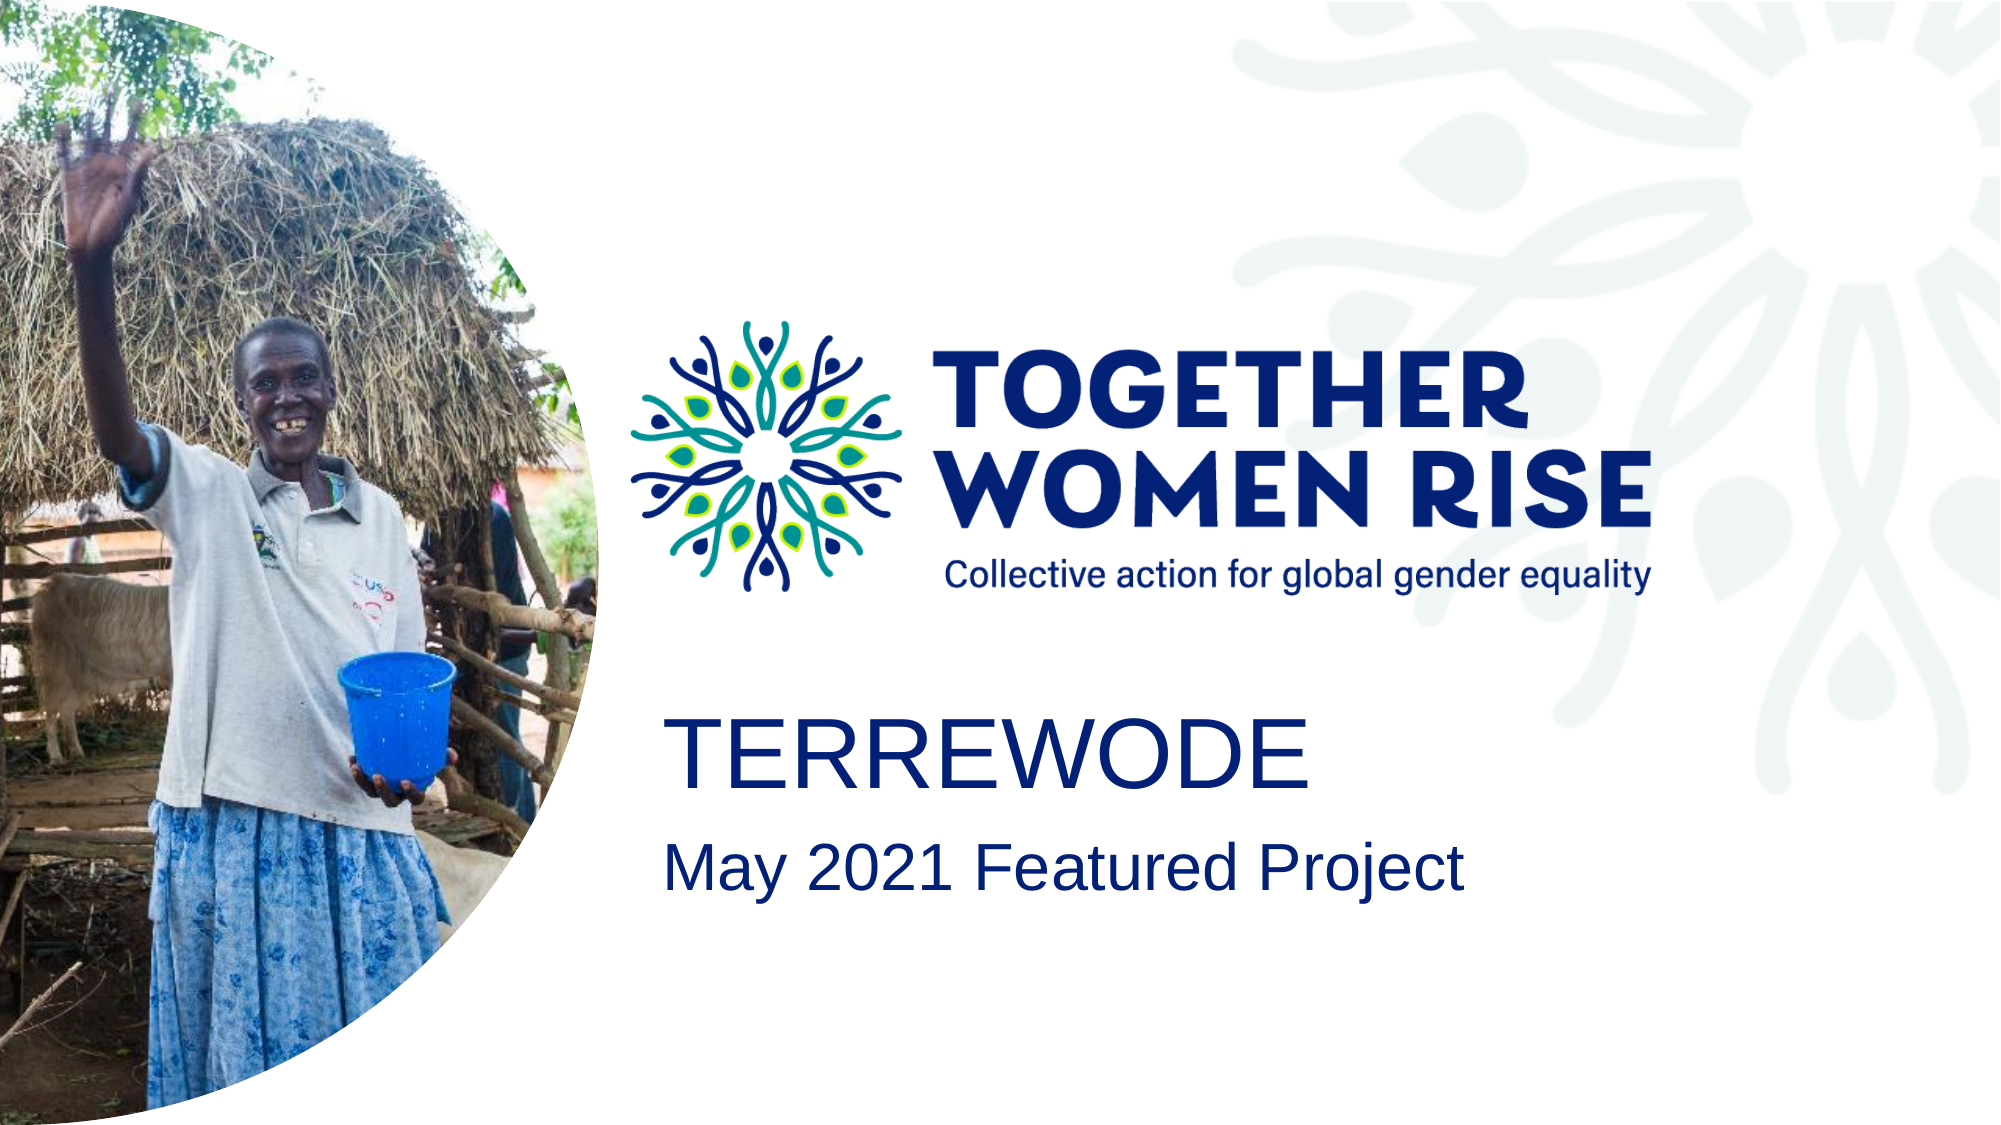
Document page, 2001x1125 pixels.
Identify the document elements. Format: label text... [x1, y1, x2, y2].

picture [0, 0, 599, 1125]
title TERREWODE [647, 681, 1877, 812]
subtitle May 2021 Featured Project [647, 816, 1959, 927]
picture [614, 306, 1693, 621]
